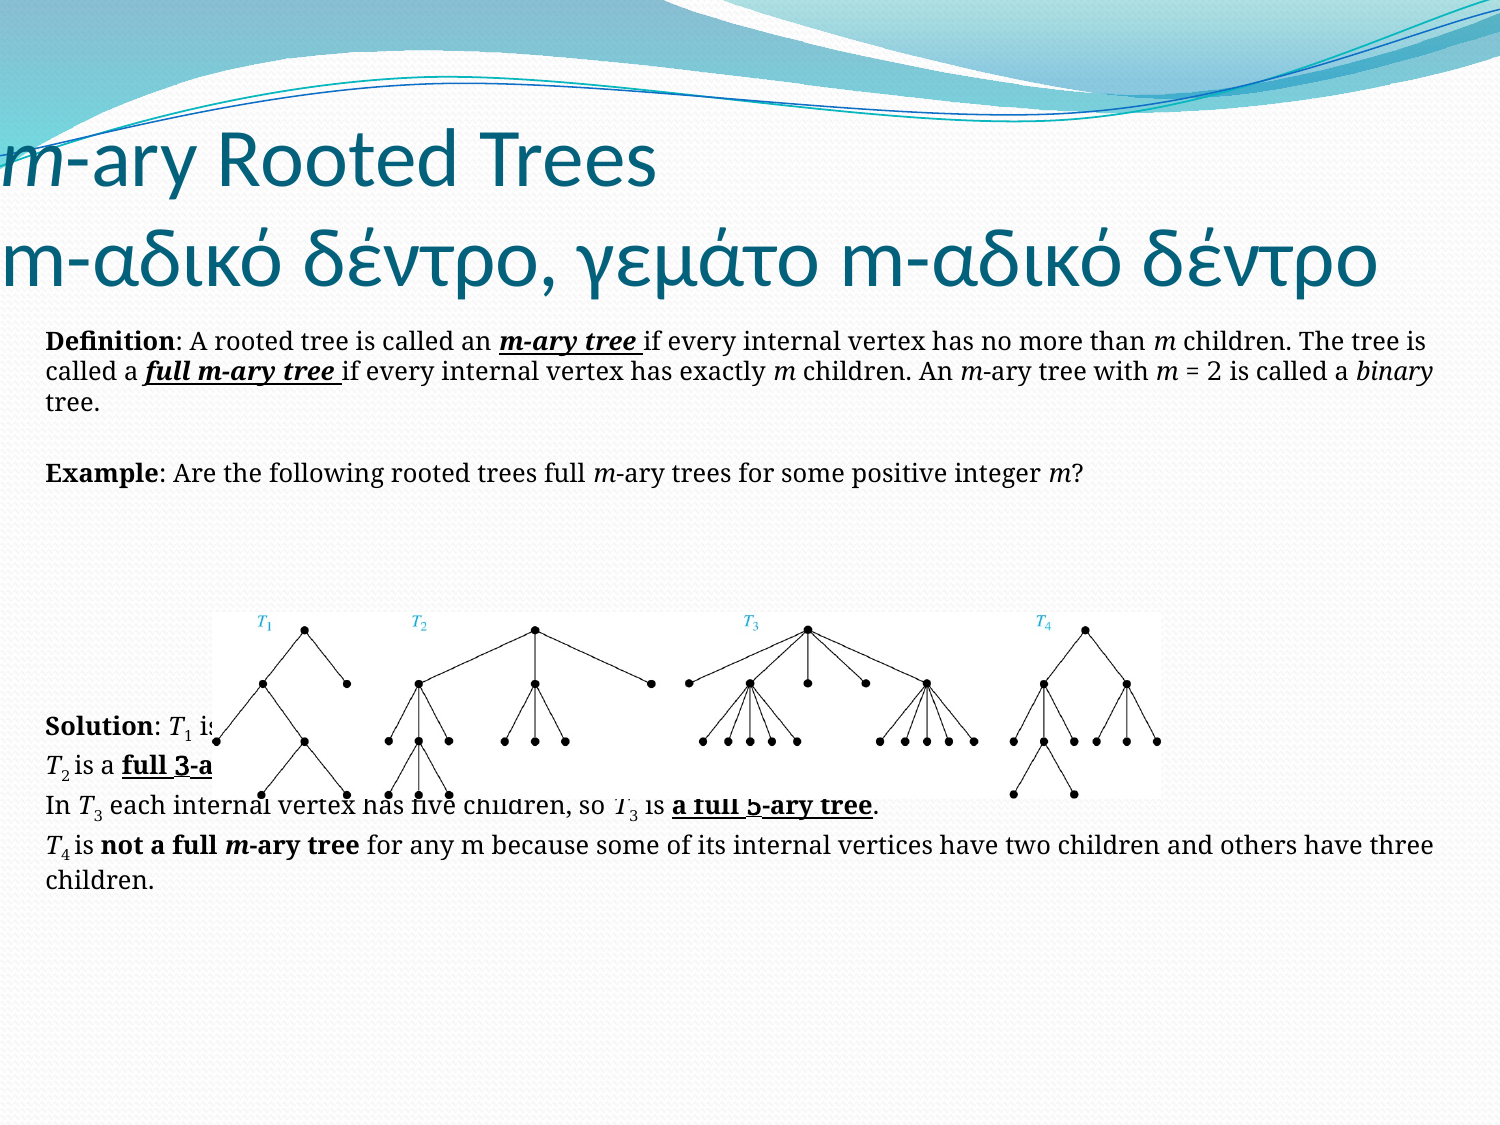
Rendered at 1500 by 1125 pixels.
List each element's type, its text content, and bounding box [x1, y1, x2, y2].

list Definition: A rooted tree is called an m-ary tree if every internal vertex has no more than m children. The tree is called a full m-ary tree if every internal vertex has exactly m children. An m-ary tree with m = 2 is called a binary tree. Example: Are the following rooted trees full m-ary trees for some positive integer m? Solution: T1 is a full binary tree because each of its internal vertices has two children. T2 is a full 3-ary tree because each of its internal vertices has three children. In T3 each internal vertex has five children, so T3 is a full 5-ary tree. T4 is not a full m-ary tree for any m because some of its internal vertices have two children and others have three children. [0, 317, 1500, 1038]
title Infix Notation Ενθεματική μορφή [205, 613, 1166, 812]
title m-ary Rooted Trees m-αδικό δέντρο, γεμάτο m-αδικό δέντρο [0, 115, 1500, 303]
picture [212, 612, 1161, 799]
